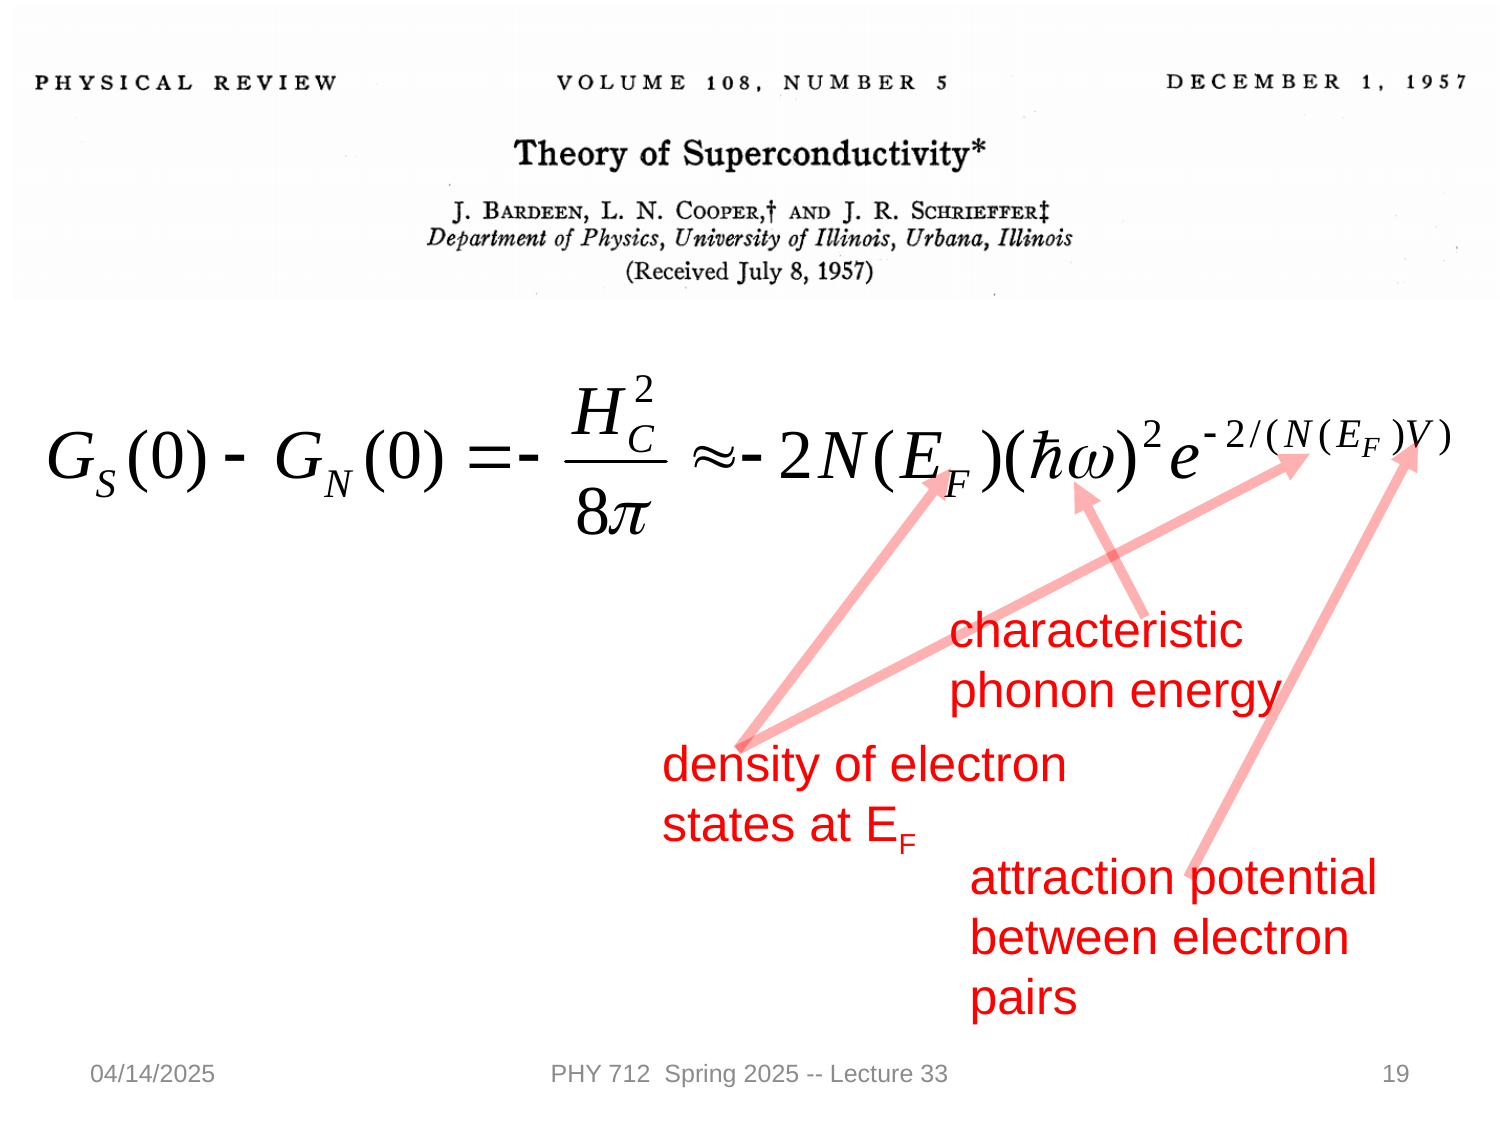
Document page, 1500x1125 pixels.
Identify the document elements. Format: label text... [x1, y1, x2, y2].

text_box density of electron states at EF [647, 724, 1089, 868]
picture [12, 5, 1500, 301]
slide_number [75, 1042, 425, 1103]
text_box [737, 453, 1310, 751]
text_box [1187, 439, 1419, 878]
text_box attraction potential between electron pairs [954, 837, 1397, 1033]
slide_number 19 [1074, 1042, 1425, 1103]
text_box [40, 362, 1459, 546]
footer PHY 712 Spring 2025 -- Lecture 33 [512, 1042, 988, 1103]
